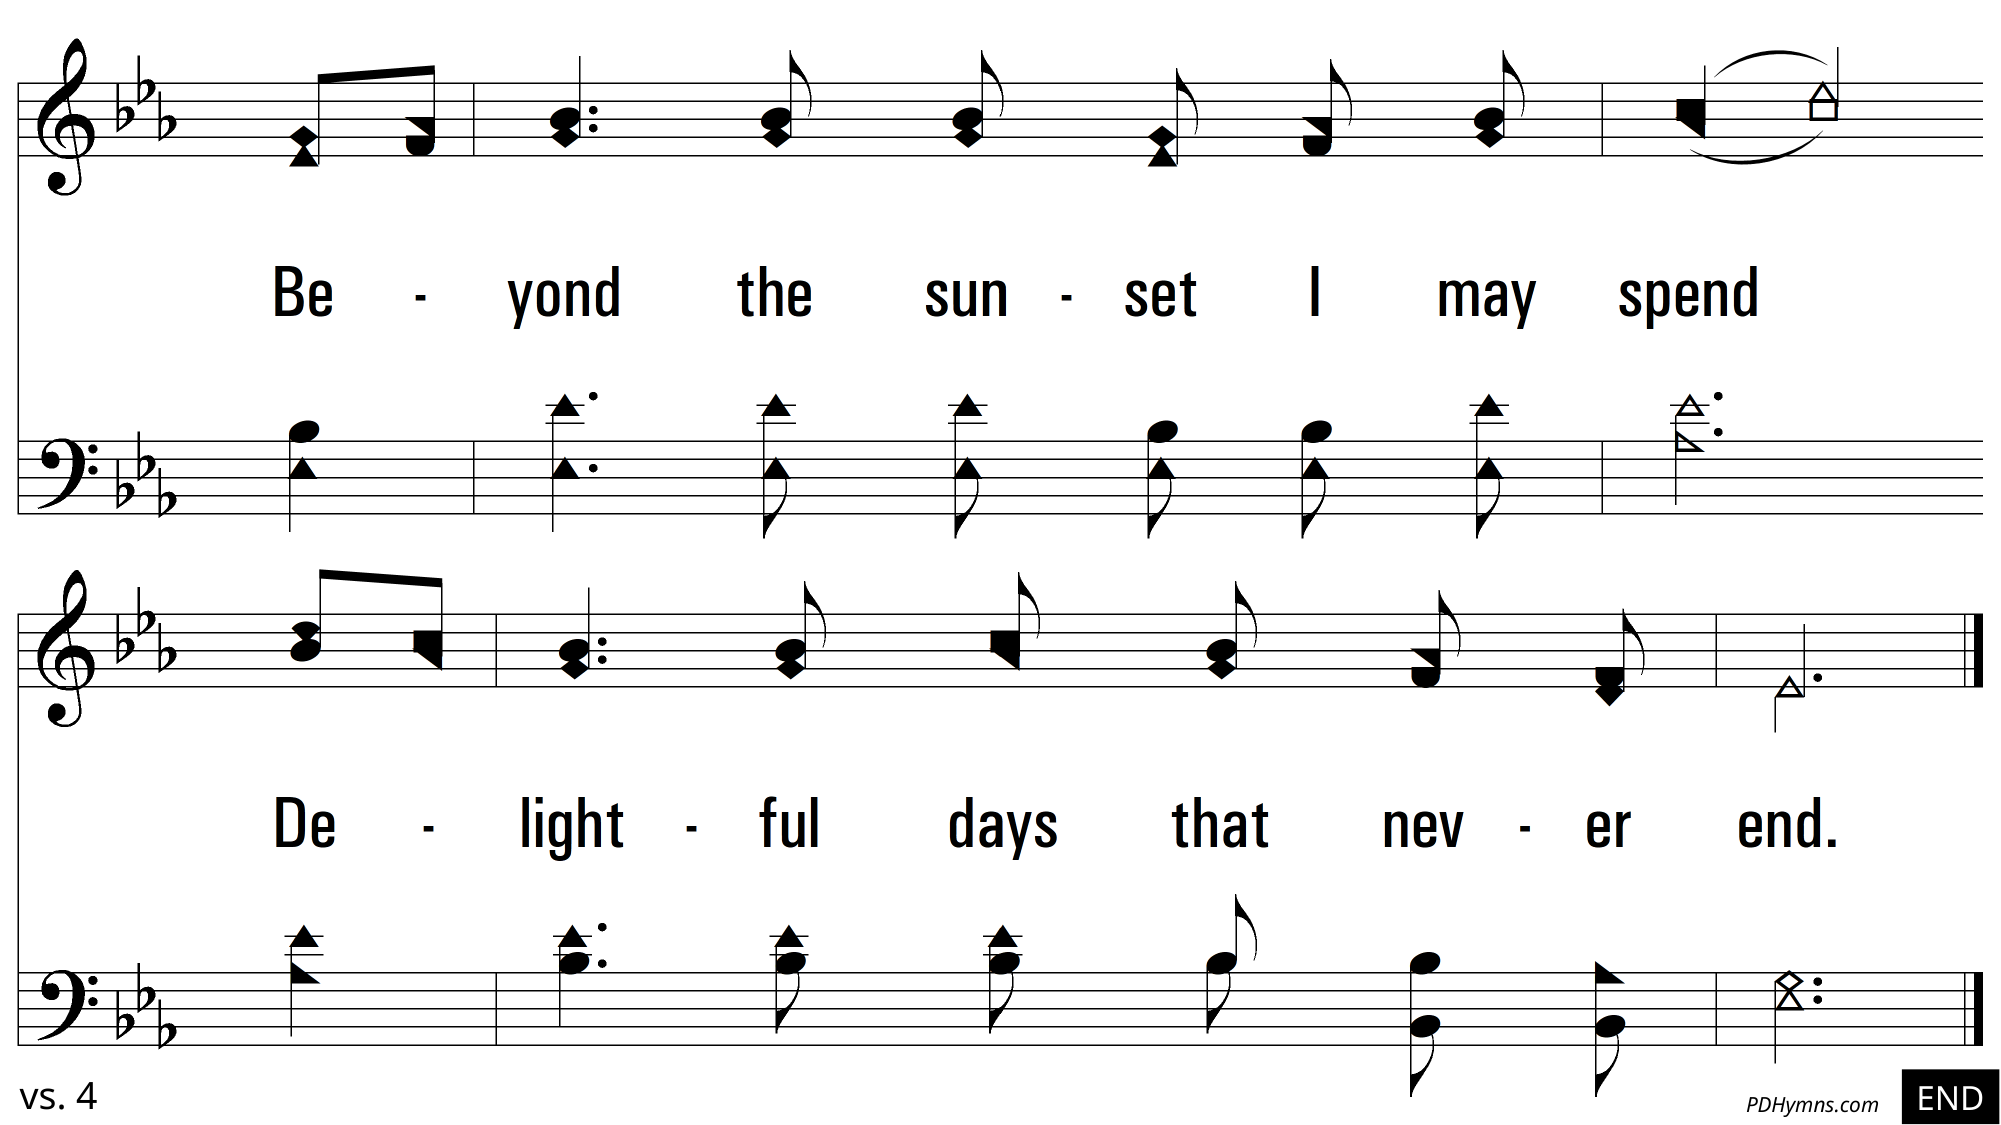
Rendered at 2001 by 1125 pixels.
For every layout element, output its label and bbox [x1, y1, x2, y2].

picture [2, 0, 1998, 1125]
text_box [1724, 1069, 2000, 1125]
